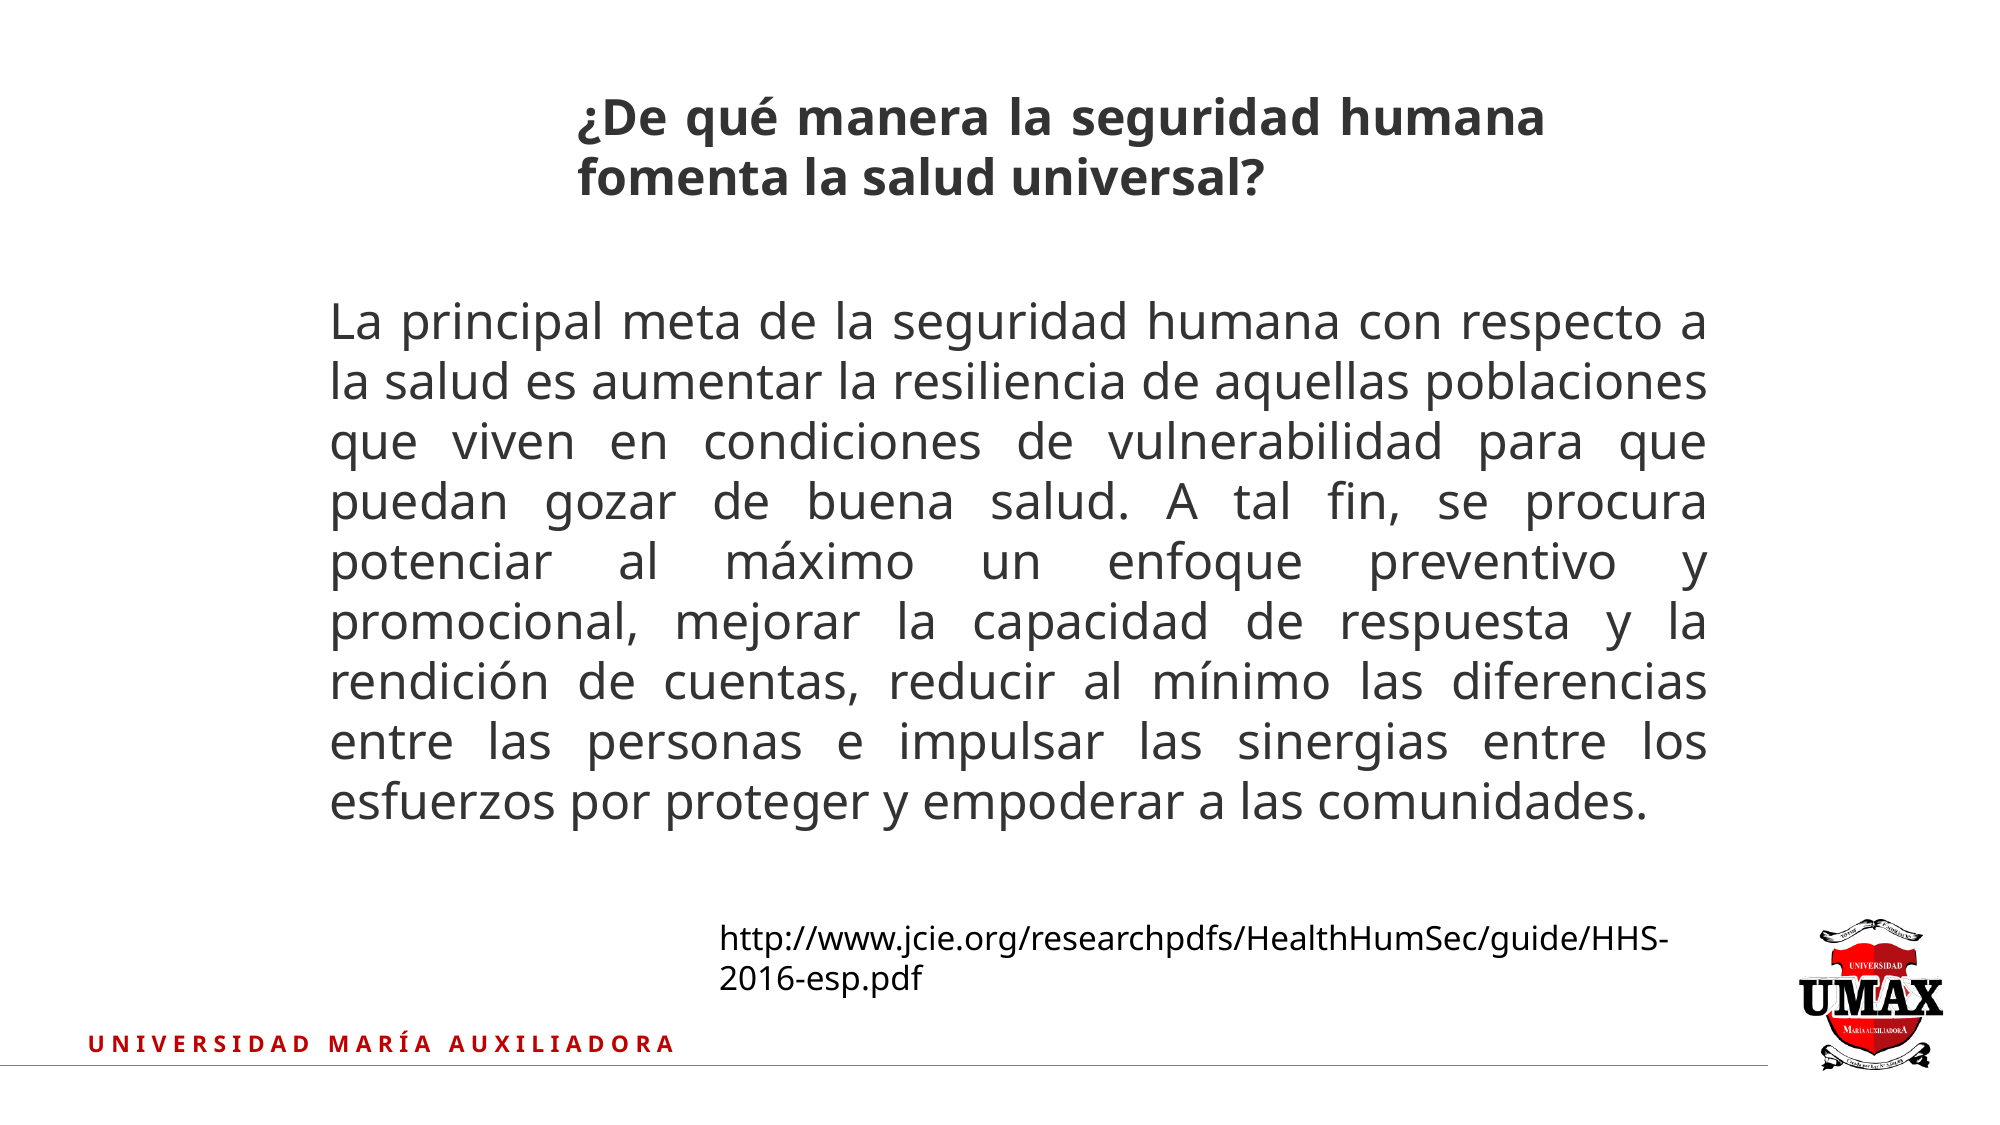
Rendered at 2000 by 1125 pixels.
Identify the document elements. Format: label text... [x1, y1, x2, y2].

text_box ¿De qué manera la seguridad humana fomenta la salud universal? [562, 78, 1563, 213]
picture [1797, 919, 1945, 1071]
text_box La principal meta de la seguridad humana con respecto a la salud es aumentar la resiliencia de aquellas poblaciones que viven en condiciones de vulnerabilidad para que puedan gozar de buena salud. A tal fin, se procura potenciar al máximo un enfoque preventivo y promocional, mejorar la capacidad de respuesta y la rendición de cuentas, reducir al mínimo las diferencias entre las personas e impulsar las sinergias entre los esfuerzos por proteger y empoderar a las comunidades. [314, 282, 1724, 837]
text_box http://www.jcie.org/researchpdfs/HealthHumSec/guide/HHS-2016-esp.pdf [704, 909, 1697, 1005]
